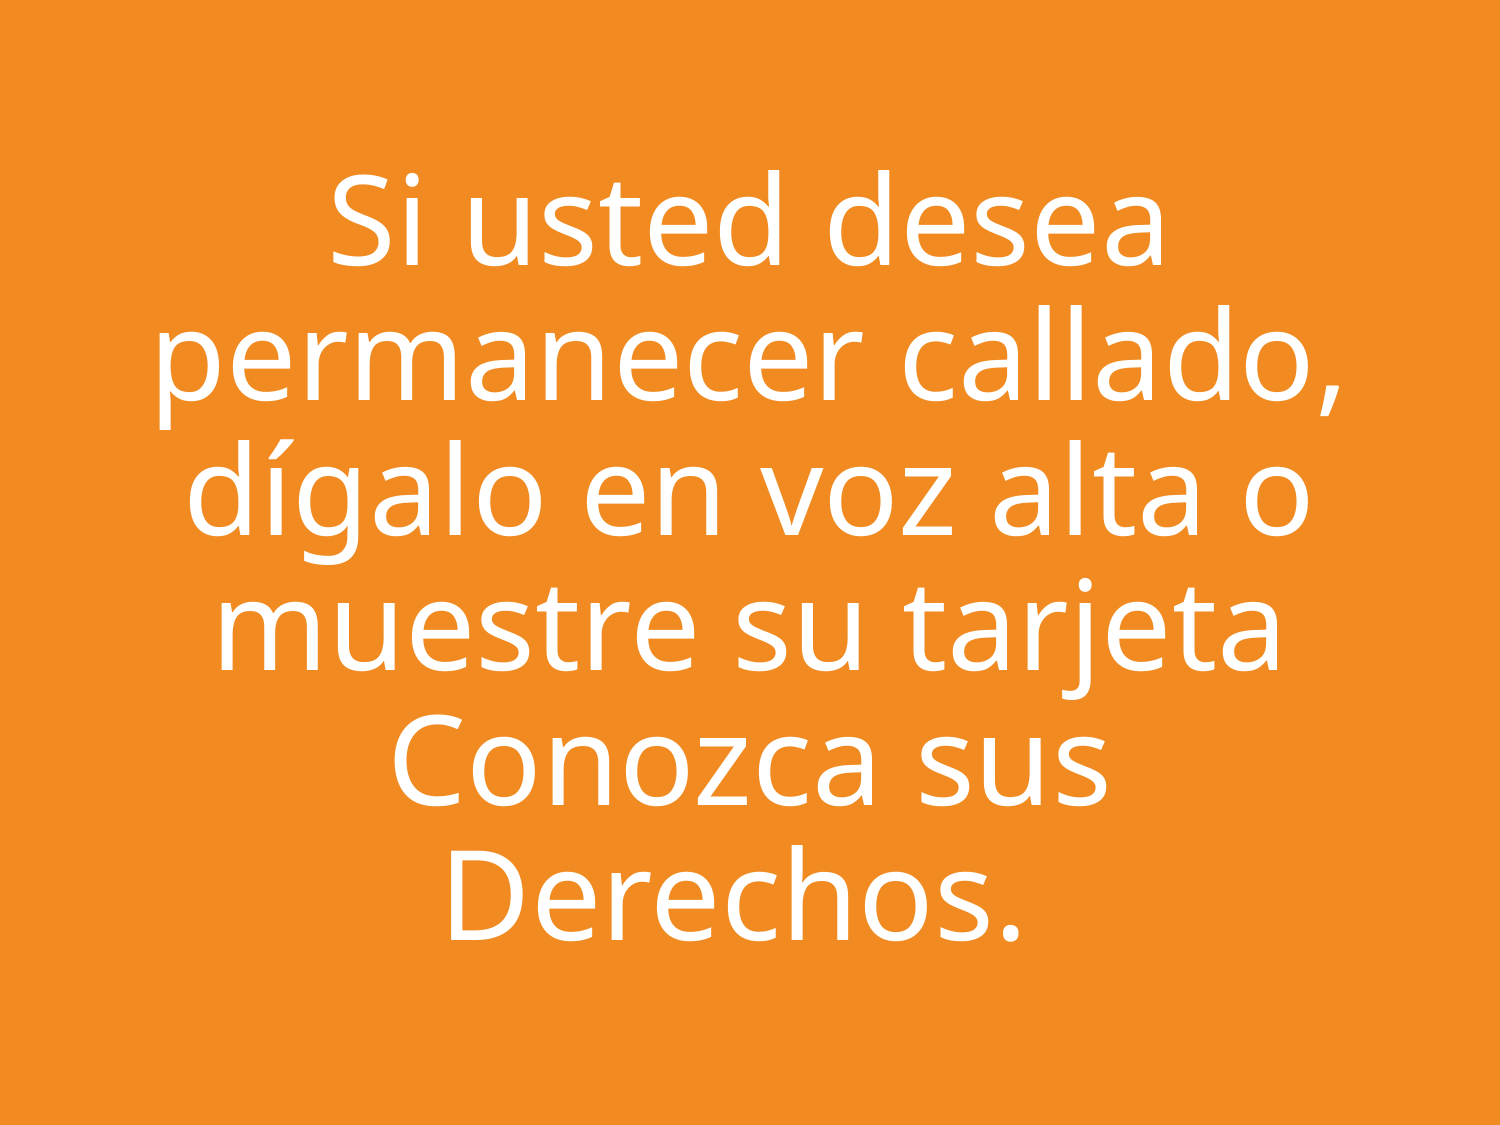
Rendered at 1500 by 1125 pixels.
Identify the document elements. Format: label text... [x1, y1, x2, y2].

title Si usted desea permanecer callado, dígalo en voz alta o muestre su tarjeta Conozca sus Derechos. [103, 453, 1397, 672]
